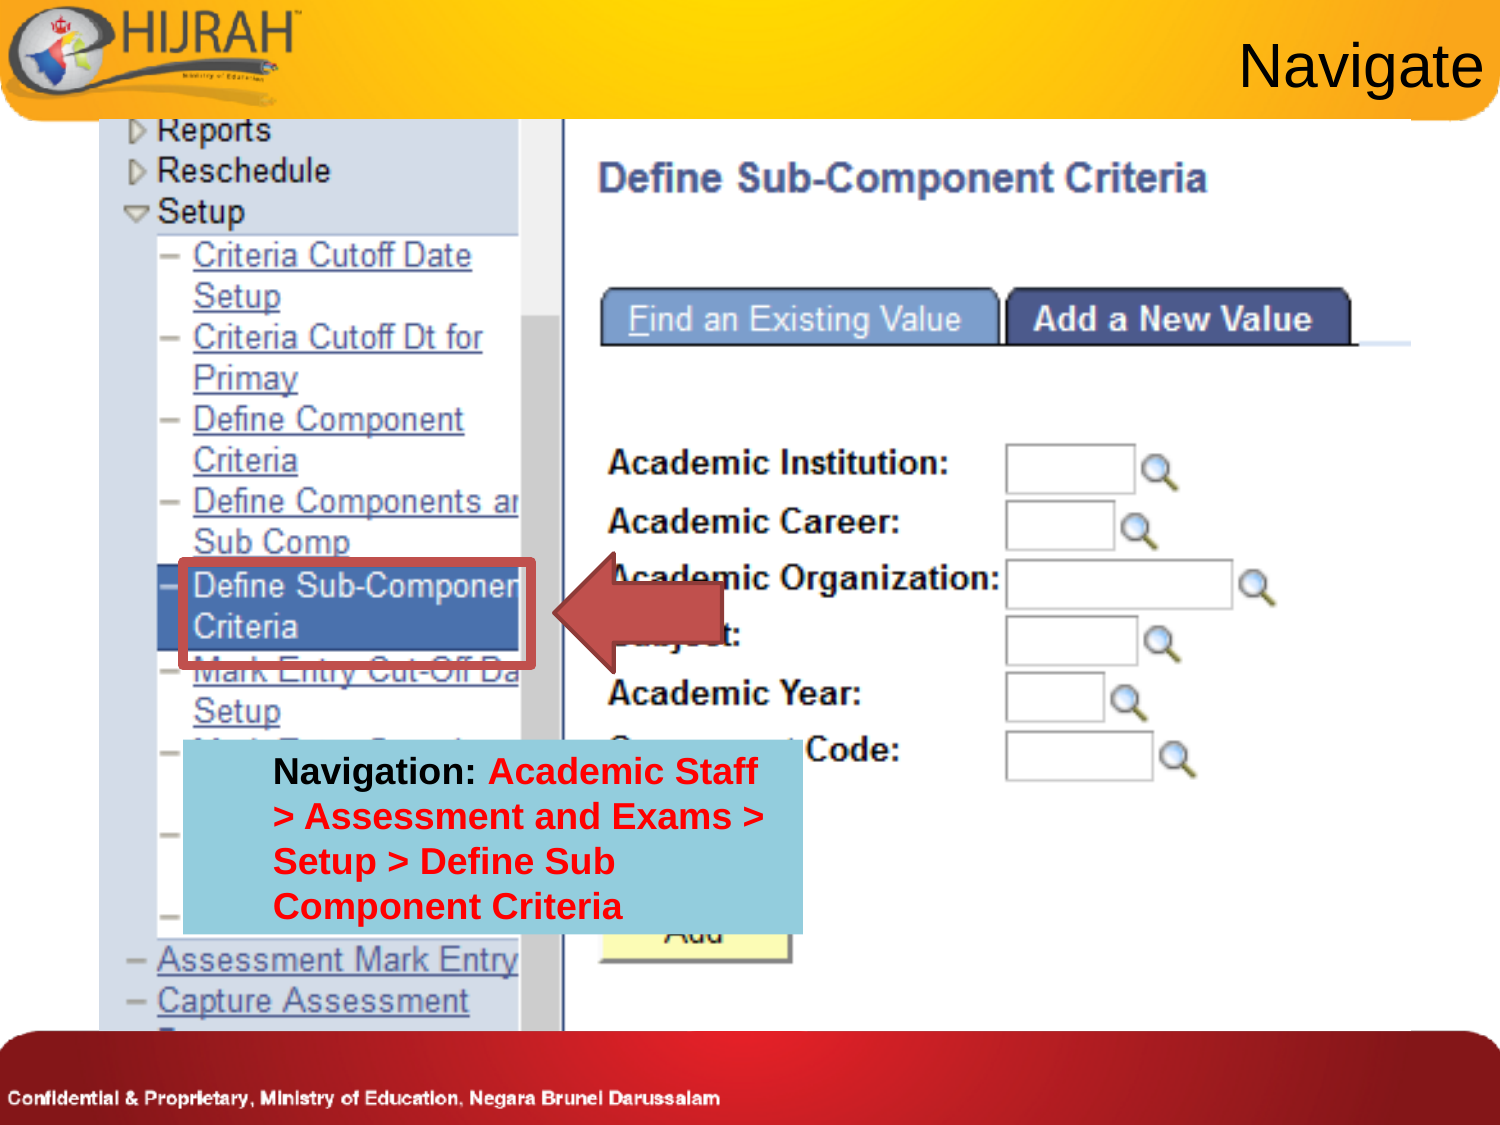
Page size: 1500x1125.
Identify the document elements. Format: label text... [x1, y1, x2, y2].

title Navigate [324, 0, 1500, 126]
picture [0, 0, 1500, 1125]
